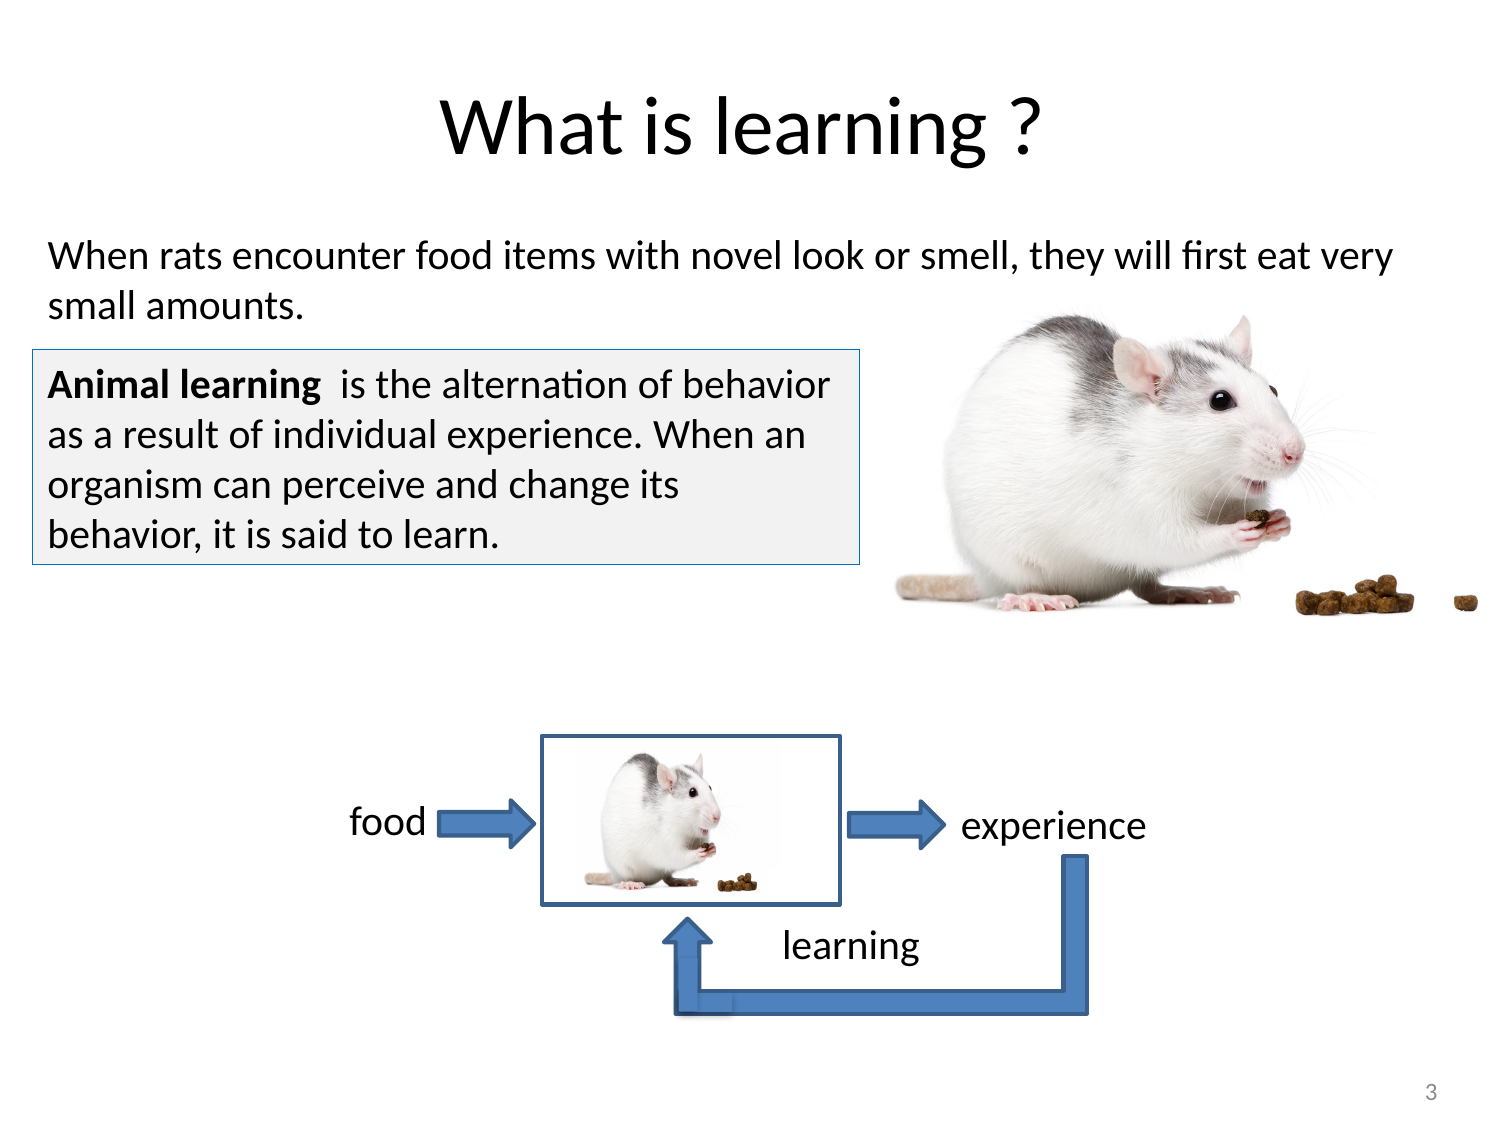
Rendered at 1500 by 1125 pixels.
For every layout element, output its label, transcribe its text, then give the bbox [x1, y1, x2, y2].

title What is learning ? [32, 75, 1453, 167]
list When rats encounter food items with novel look or smell, they will first eat very small amounts. [32, 220, 1453, 1021]
slide_number 3 [1102, 1060, 1453, 1120]
text_box [436, 798, 536, 850]
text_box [678, 855, 1087, 1014]
text_box [661, 930, 673, 945]
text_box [541, 735, 841, 905]
picture [869, 291, 1486, 625]
text_box experience [946, 790, 1173, 856]
text_box Animal learning is the alternation of behavior as a result of individual experience. When an organism can perceive and change its behavior, it is said to learn. [32, 349, 860, 565]
text_box [846, 799, 946, 851]
text_box food [334, 786, 504, 851]
